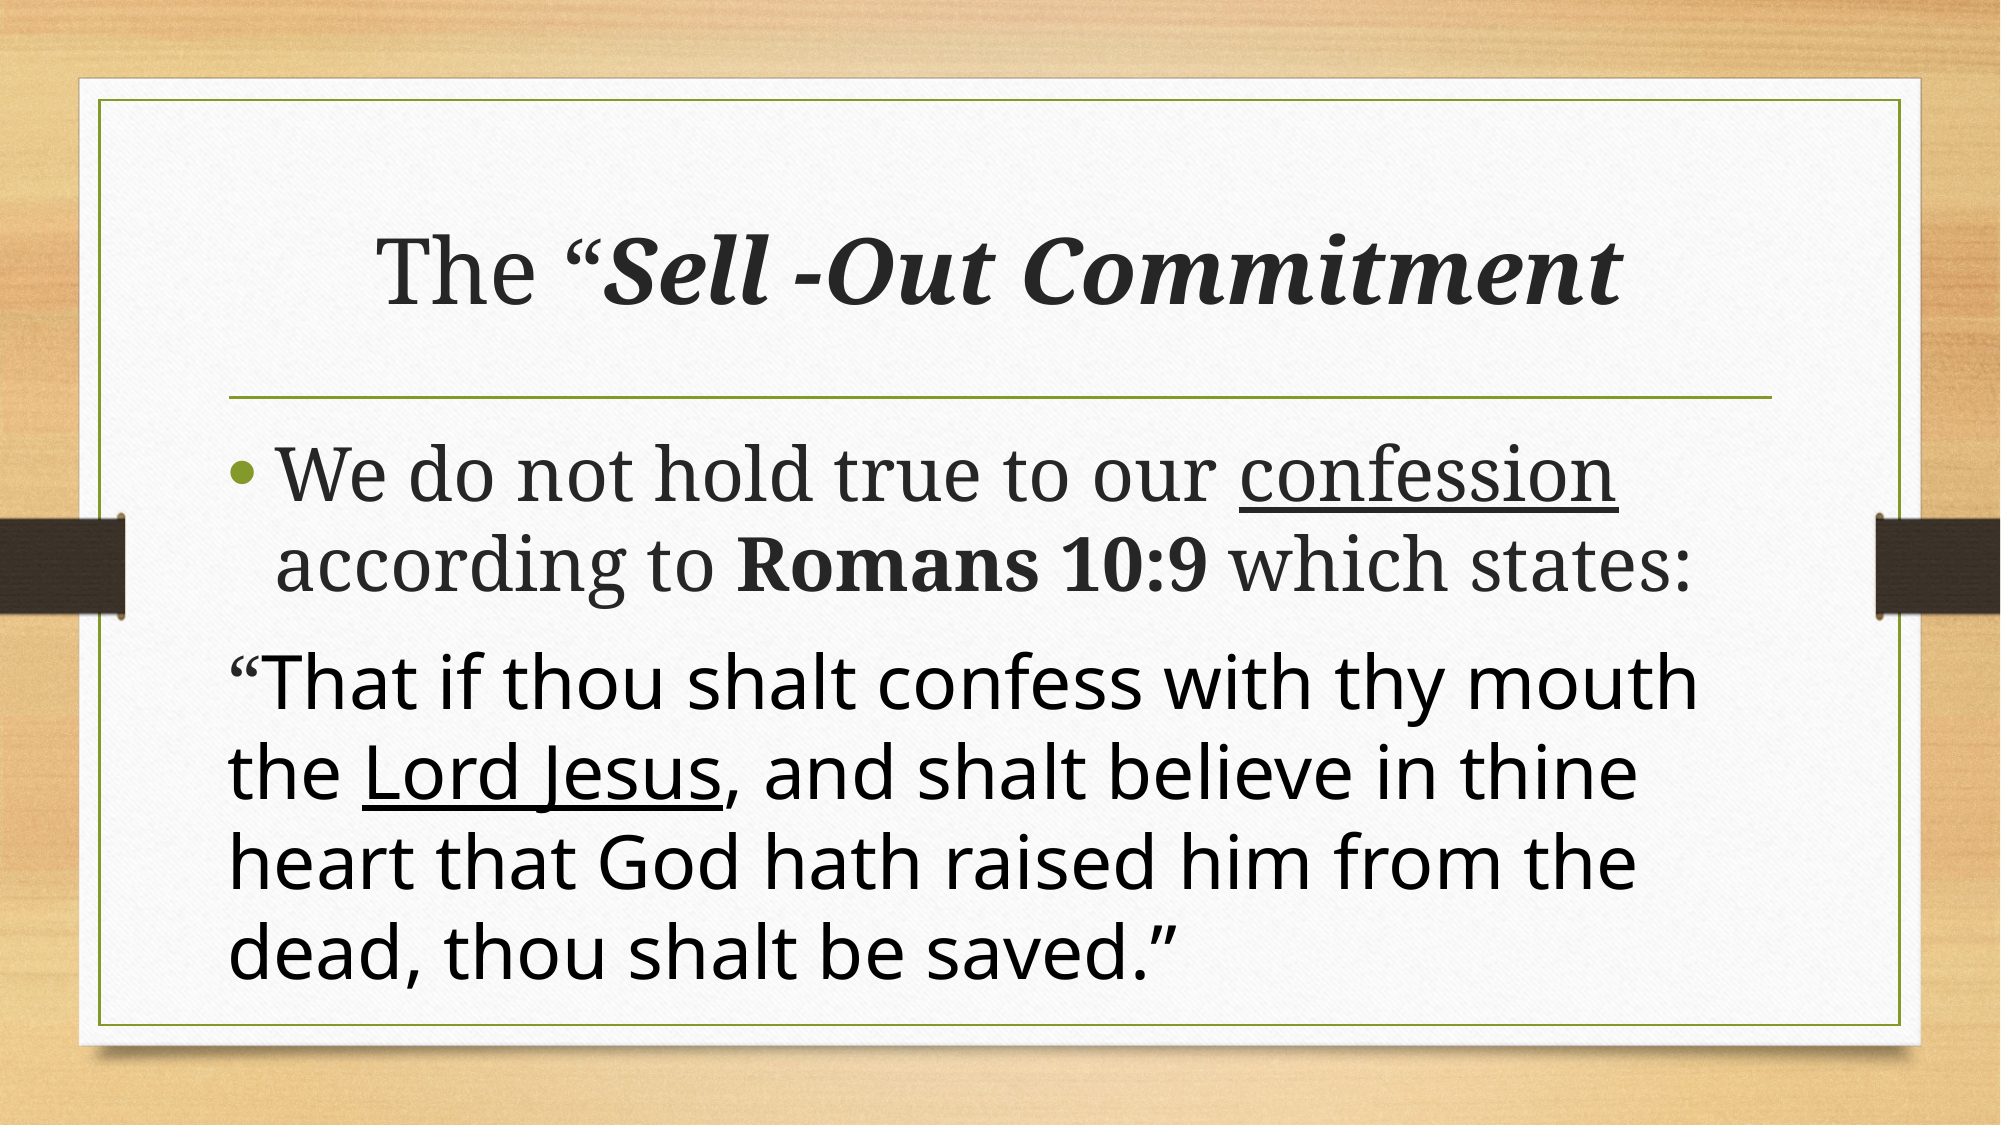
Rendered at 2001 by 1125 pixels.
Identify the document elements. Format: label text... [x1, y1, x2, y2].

title The “Sell -Out Commitment [212, 161, 1788, 375]
list We do not hold true to our confession according to Romans 10:9 which states: “That if thou shalt confess with thy mouth the Lord Jesus, and shalt believe in thine heart that God hath raised him from the dead, thou shalt be saved.” [212, 419, 1788, 964]
picture [0, 0, 2001, 1125]
